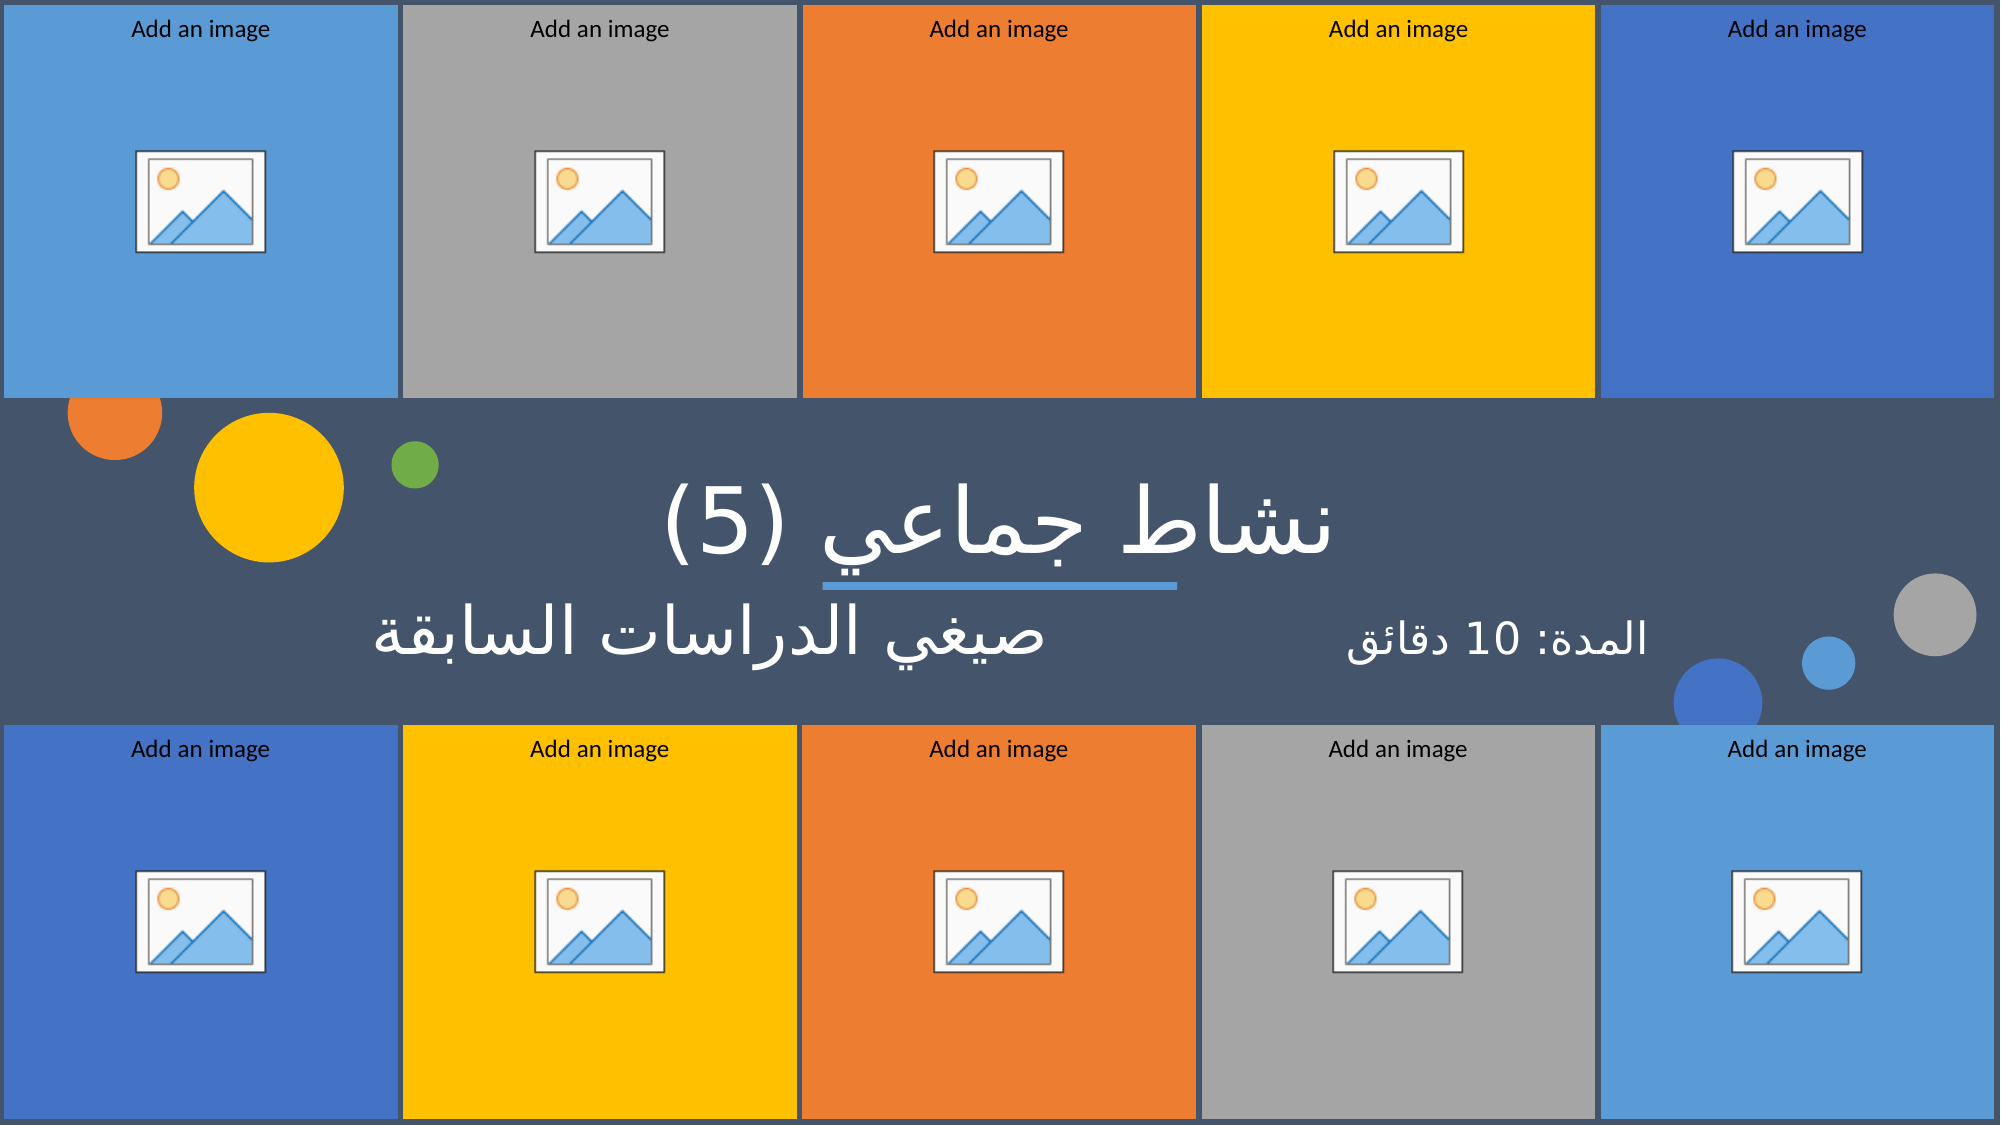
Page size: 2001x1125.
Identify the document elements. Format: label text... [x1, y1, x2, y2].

picture [3, 724, 398, 1119]
picture [1600, 4, 1995, 399]
footer [1596, 1034, 1600, 1095]
picture [1600, 724, 1995, 1119]
picture [403, 724, 797, 1119]
list المدة: 10 دقائق صيغي الدراسات السابقة [79, 589, 1920, 702]
picture [403, 4, 798, 399]
picture [1201, 4, 1596, 399]
title نشاط جماعي (5) [79, 432, 1920, 581]
picture [802, 4, 1197, 399]
picture [1201, 724, 1596, 1119]
slide_number [1995, 1031, 2000, 1092]
picture [4, 4, 398, 399]
picture [802, 724, 1196, 1119]
